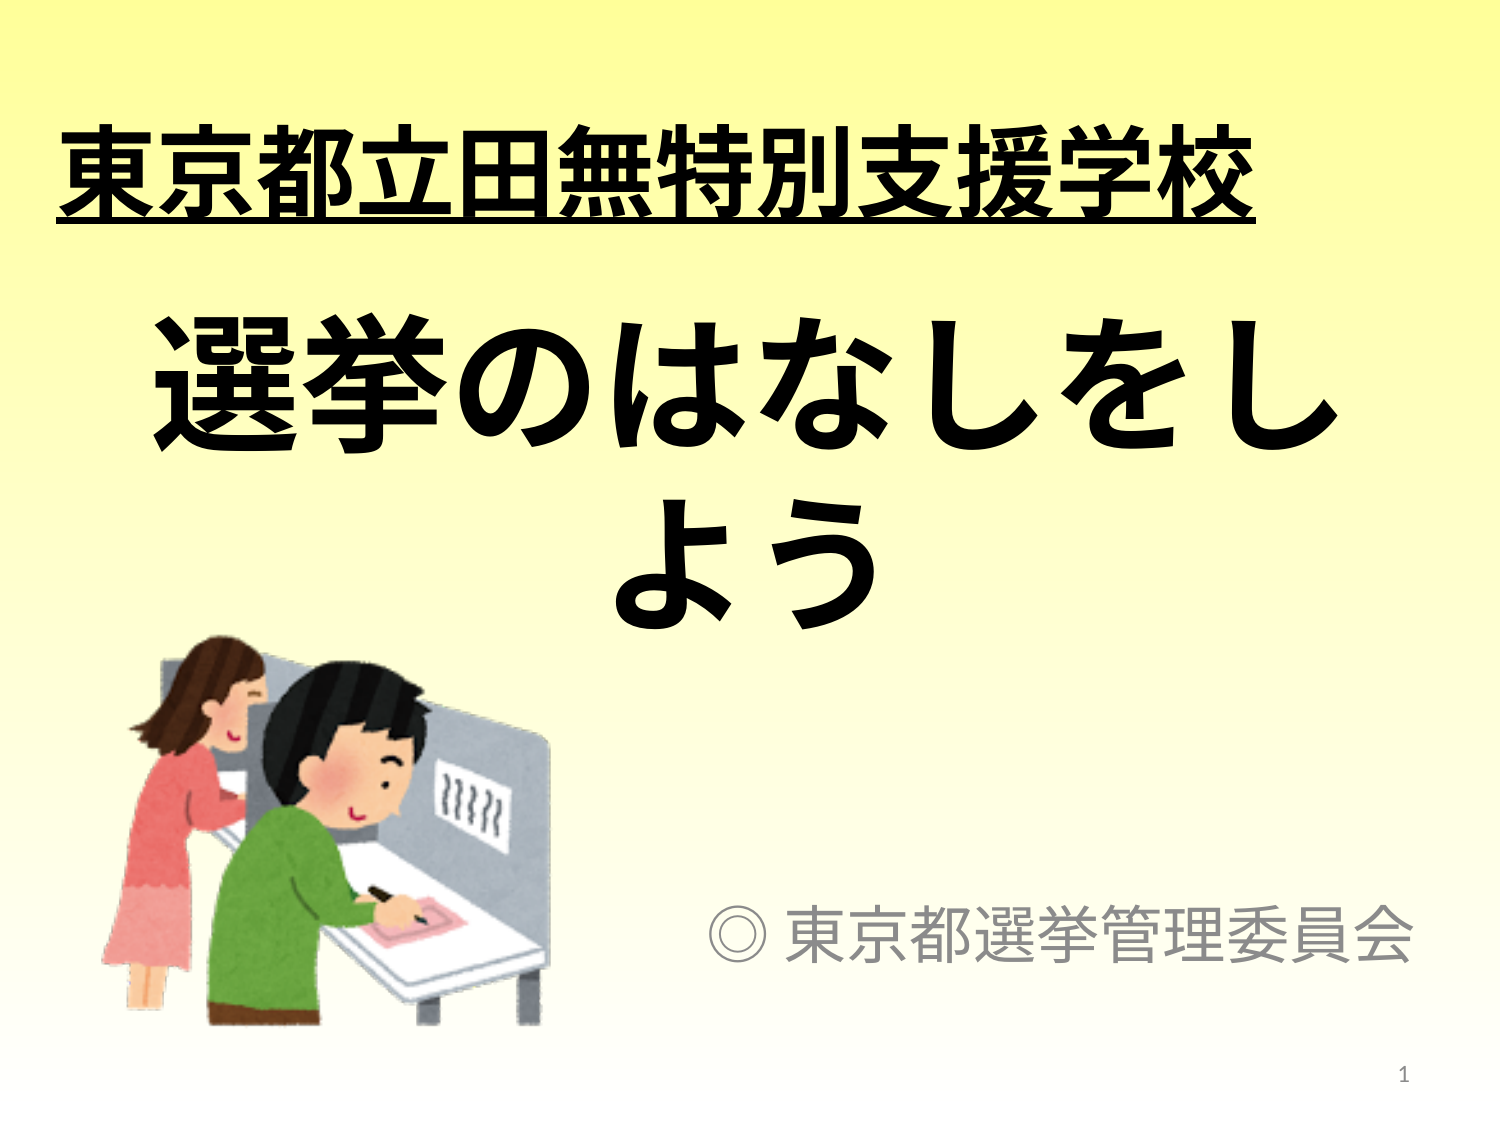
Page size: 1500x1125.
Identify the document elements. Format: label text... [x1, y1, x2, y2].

subtitle ◎東京都選挙管理委員会 [690, 798, 1459, 1047]
slide_number 1 [1074, 1042, 1425, 1103]
text_box 東京都立田無特別支援学校 [41, 101, 1306, 237]
picture [100, 595, 562, 1057]
title 選挙のはなしをしよう [76, 349, 1424, 591]
